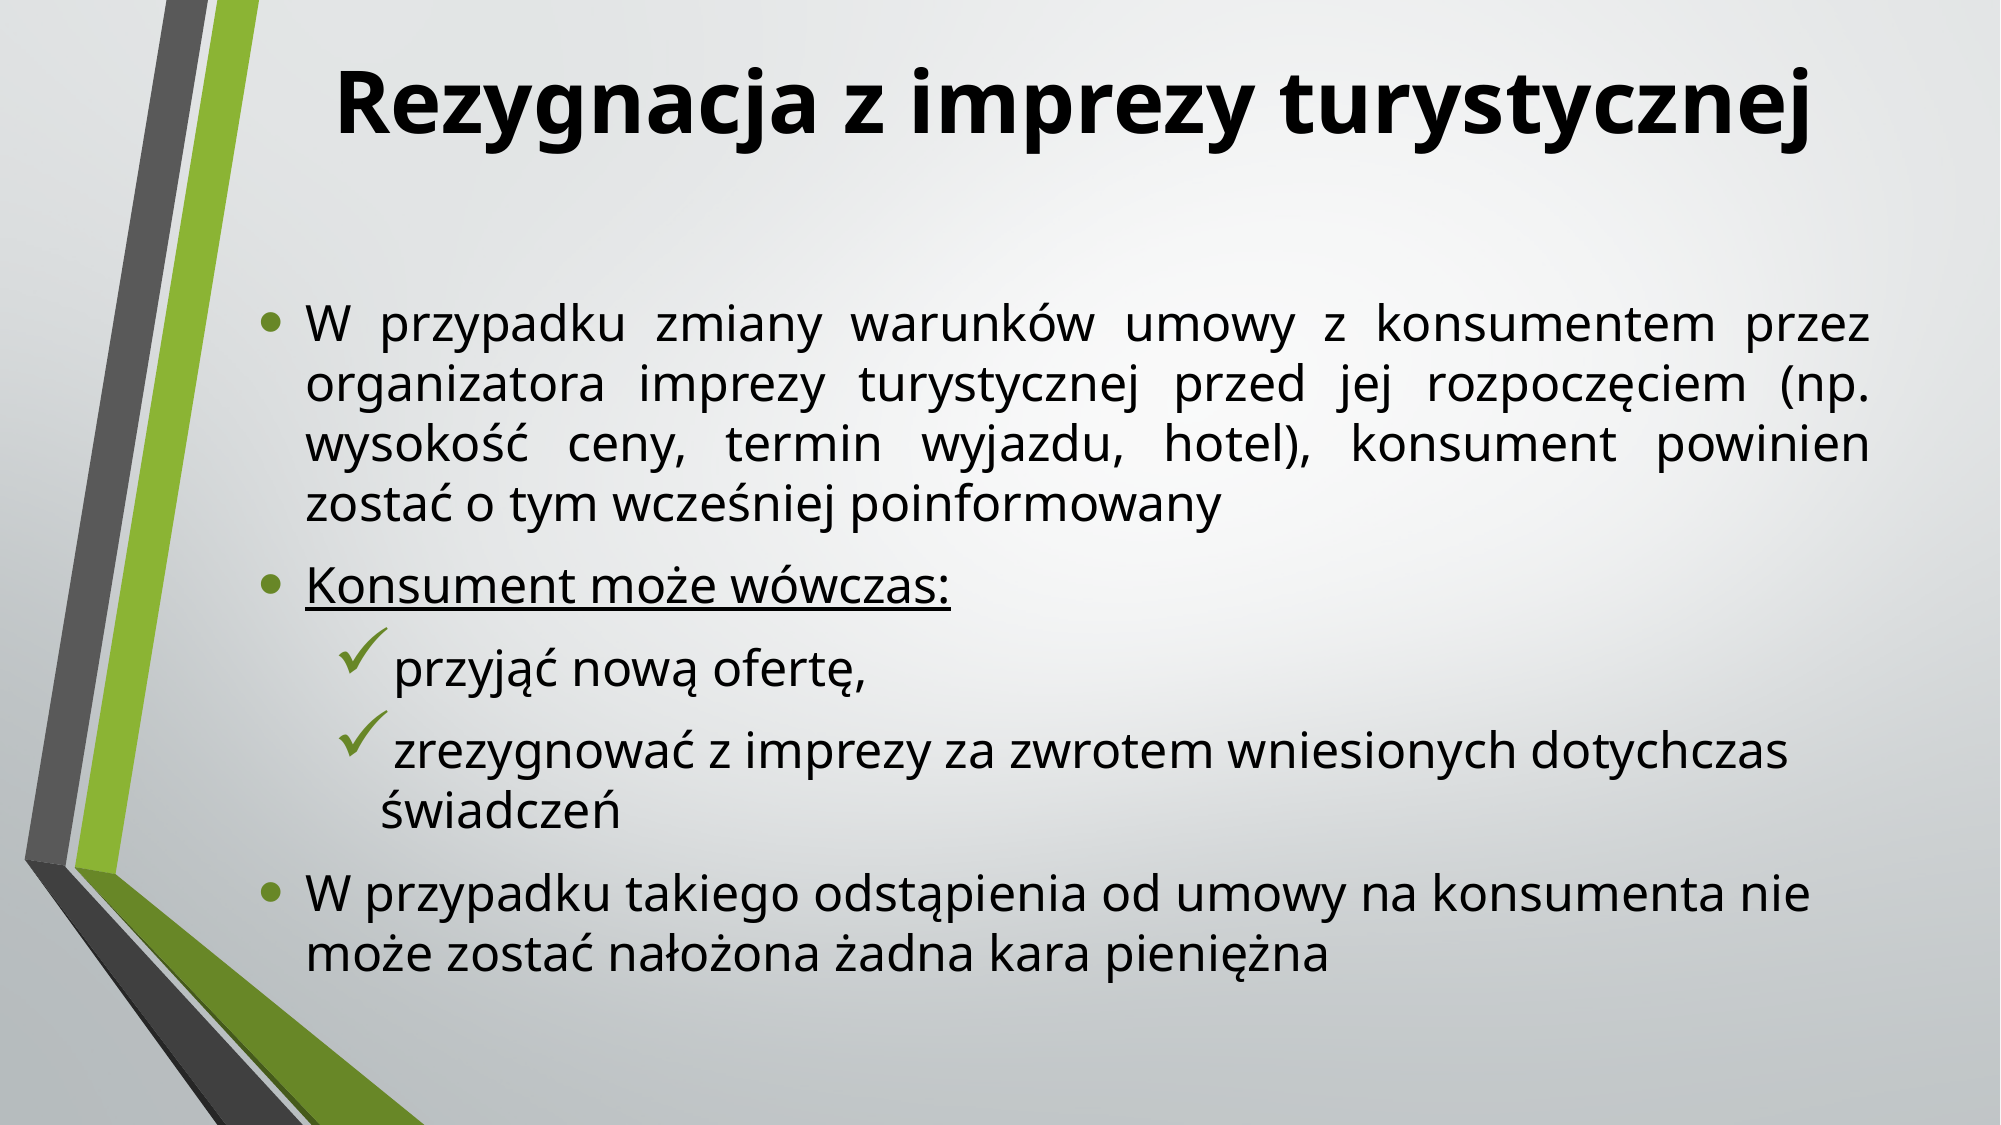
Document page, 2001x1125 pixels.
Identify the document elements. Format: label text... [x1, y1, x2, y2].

title Rezygnacja z imprezy turystycznej [252, 0, 1897, 197]
list W przypadku zmiany warunków umowy z konsumentem przez organizatora imprezy turystycznej przed jej rozpoczęciem (np. wysokość ceny, termin wyjazdu, hotel), konsument powinien zostać o tym wcześniej poinformowany Konsument może wówczas: przyjąć nową ofertę, zrezygnować z imprezy za zwrotem wniesionych dotychczas świadczeń W przypadku takiego odstąpienia od umowy na konsumenta nie może zostać nałożona żadna kara pieniężna [243, 210, 1887, 1062]
